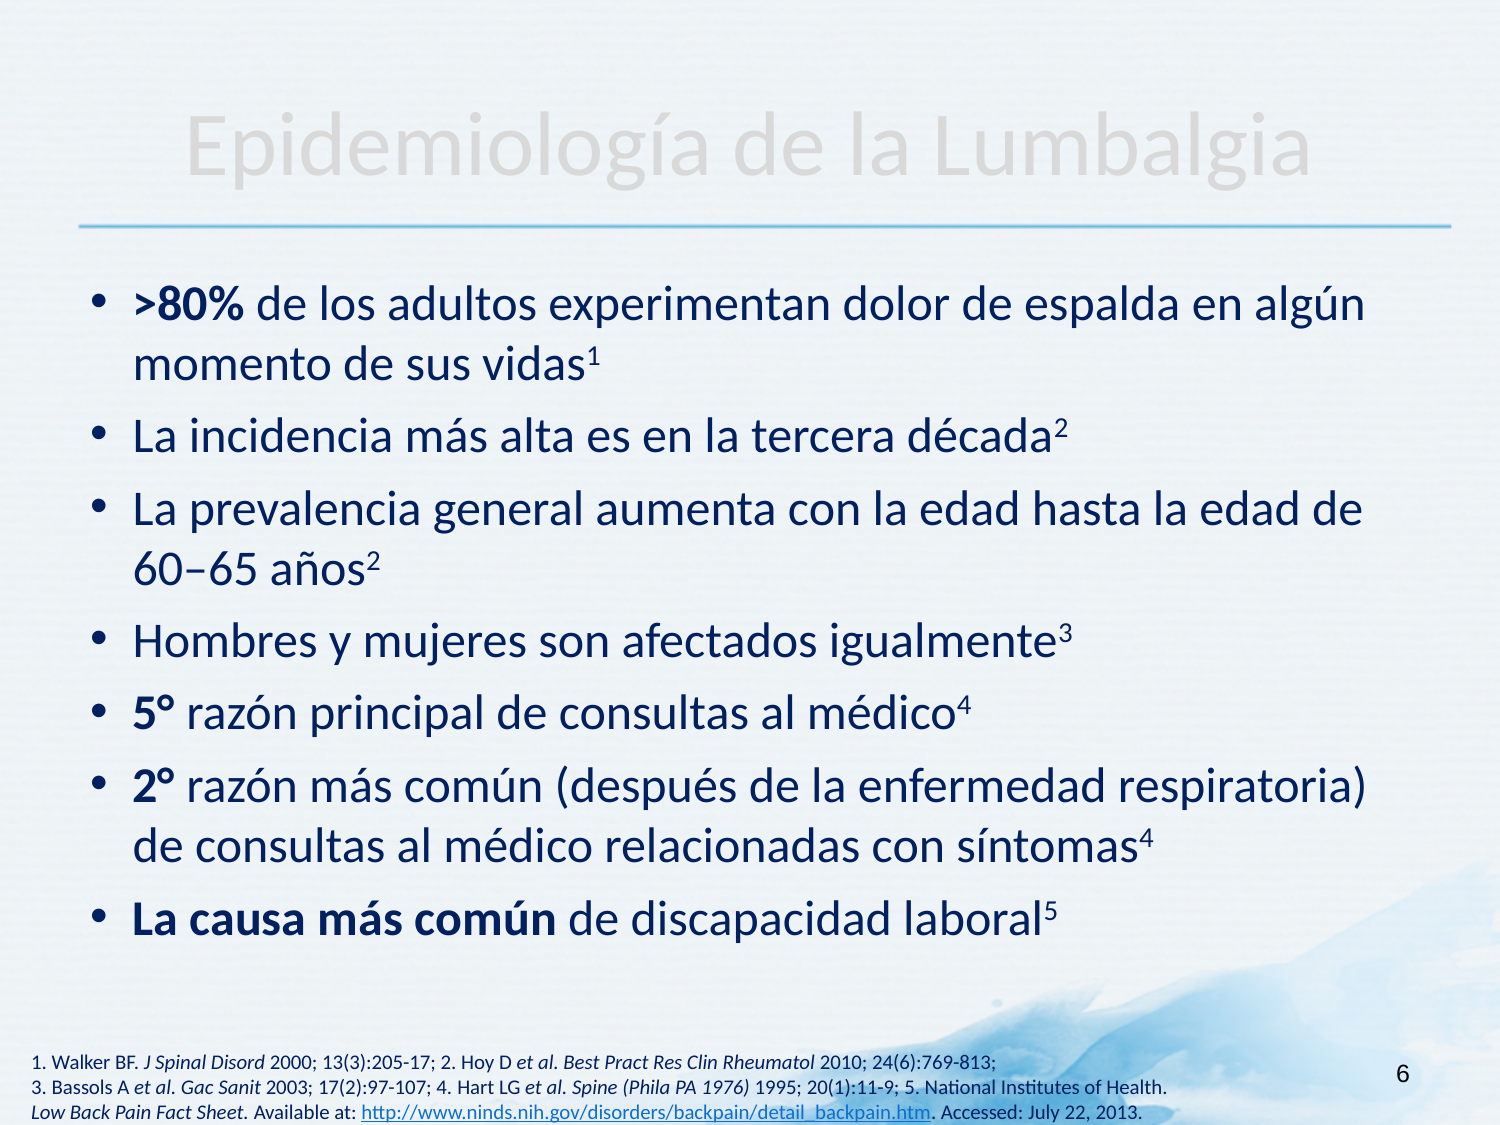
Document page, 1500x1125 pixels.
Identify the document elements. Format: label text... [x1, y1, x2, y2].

text_box 1. Walker BF. J Spinal Disord 2000; 13(3):205-17; 2. Hoy D et al. Best Pract Res Clin Rheumatol 2010; 24(6):769-813; 3. Bassols A et al. Gac Sanit 2003; 17(2):97-107; 4. Hart LG et al. Spine (Phila PA 1976) 1995; 20(1):11-9; 5. National Institutes of Health. Low Back Pain Fact Sheet. Available at: http://www.ninds.nih.gov/disorders/backpain/detail_backpain.htm. Accessed: July 22, 2013. [31, 1048, 1365, 1124]
list >80% de los adultos experimentan dolor de espalda en algún momento de sus vidas1 La incidencia más alta es en la tercera década2 La prevalencia general aumenta con la edad hasta la edad de 60–65 años2 Hombres y mujeres son afectados igualmente3 5° razón principal de consultas al médico4 2° razón más común (después de la enfermedad respiratoria) de consultas al médico relacionadas con síntomas4 La causa más común de discapacidad laboral5 [75, 262, 1436, 1005]
picture [0, 0, 1500, 1125]
slide_number 6 [1074, 1042, 1425, 1103]
title Epidemiología de la Lumbalgia [75, 45, 1425, 233]
